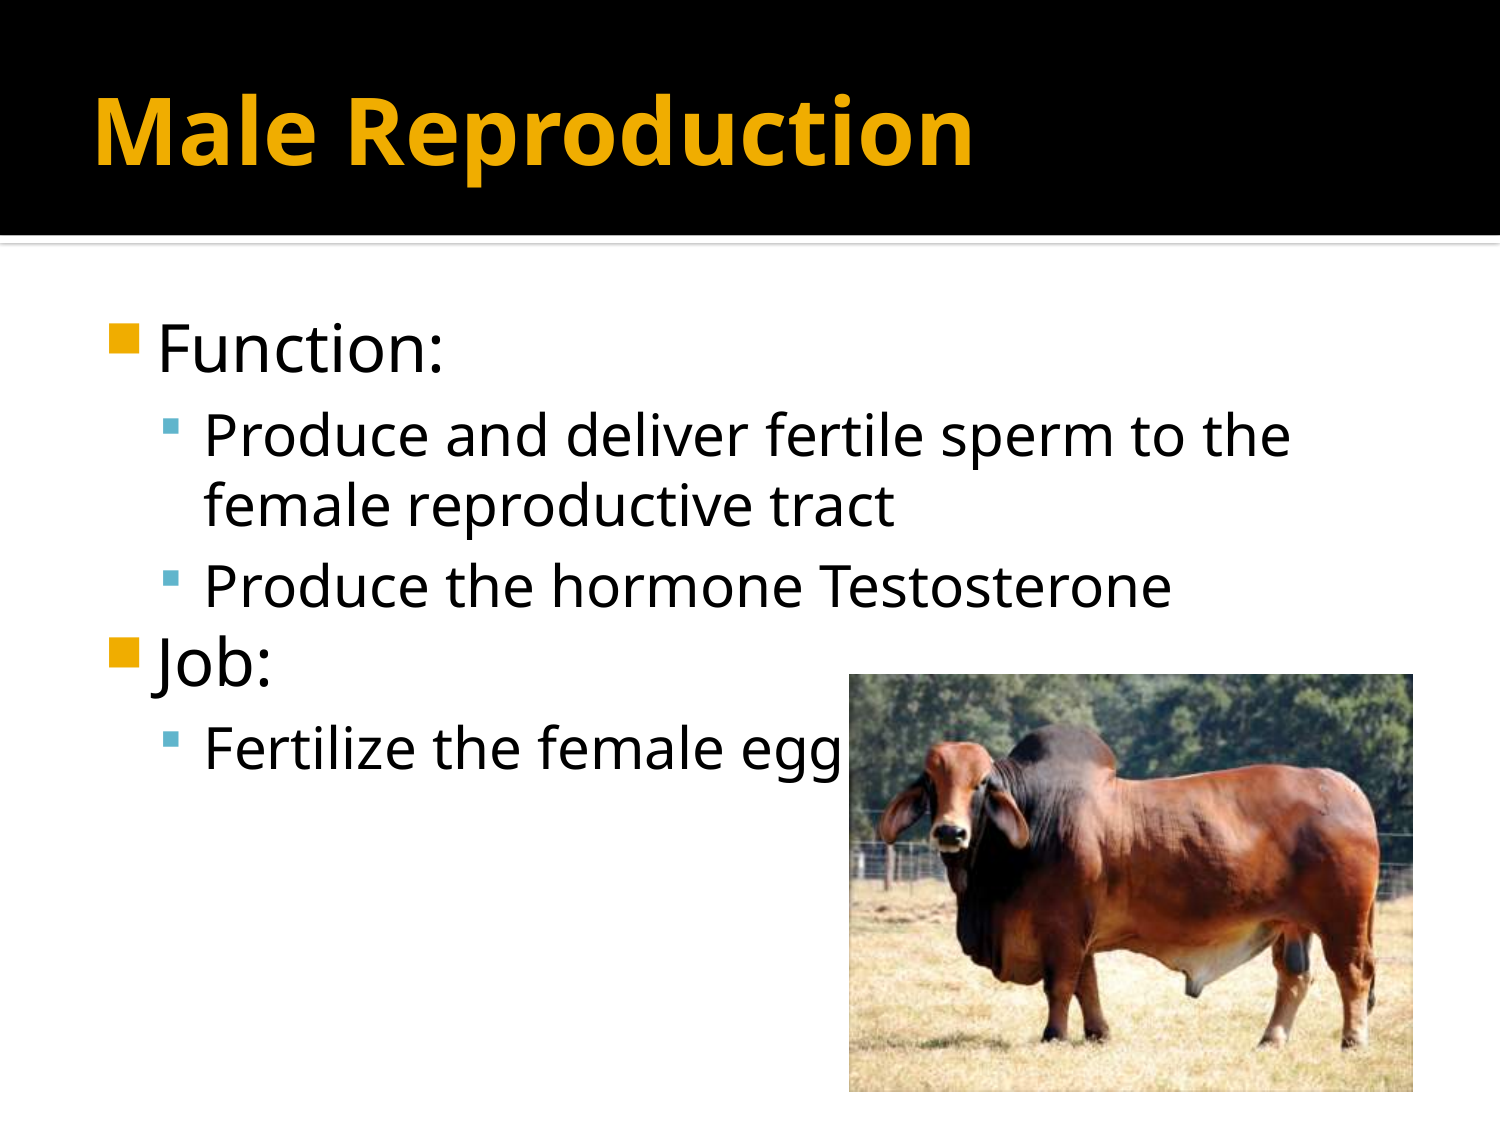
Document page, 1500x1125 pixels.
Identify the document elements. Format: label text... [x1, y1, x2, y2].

picture [849, 674, 1413, 1092]
title Male Reproduction [75, 25, 1425, 231]
list Function: Produce and deliver fertile sperm to the female reproductive tract Produce the hormone Testosterone Job: Fertilize the female egg [75, 291, 1425, 1050]
